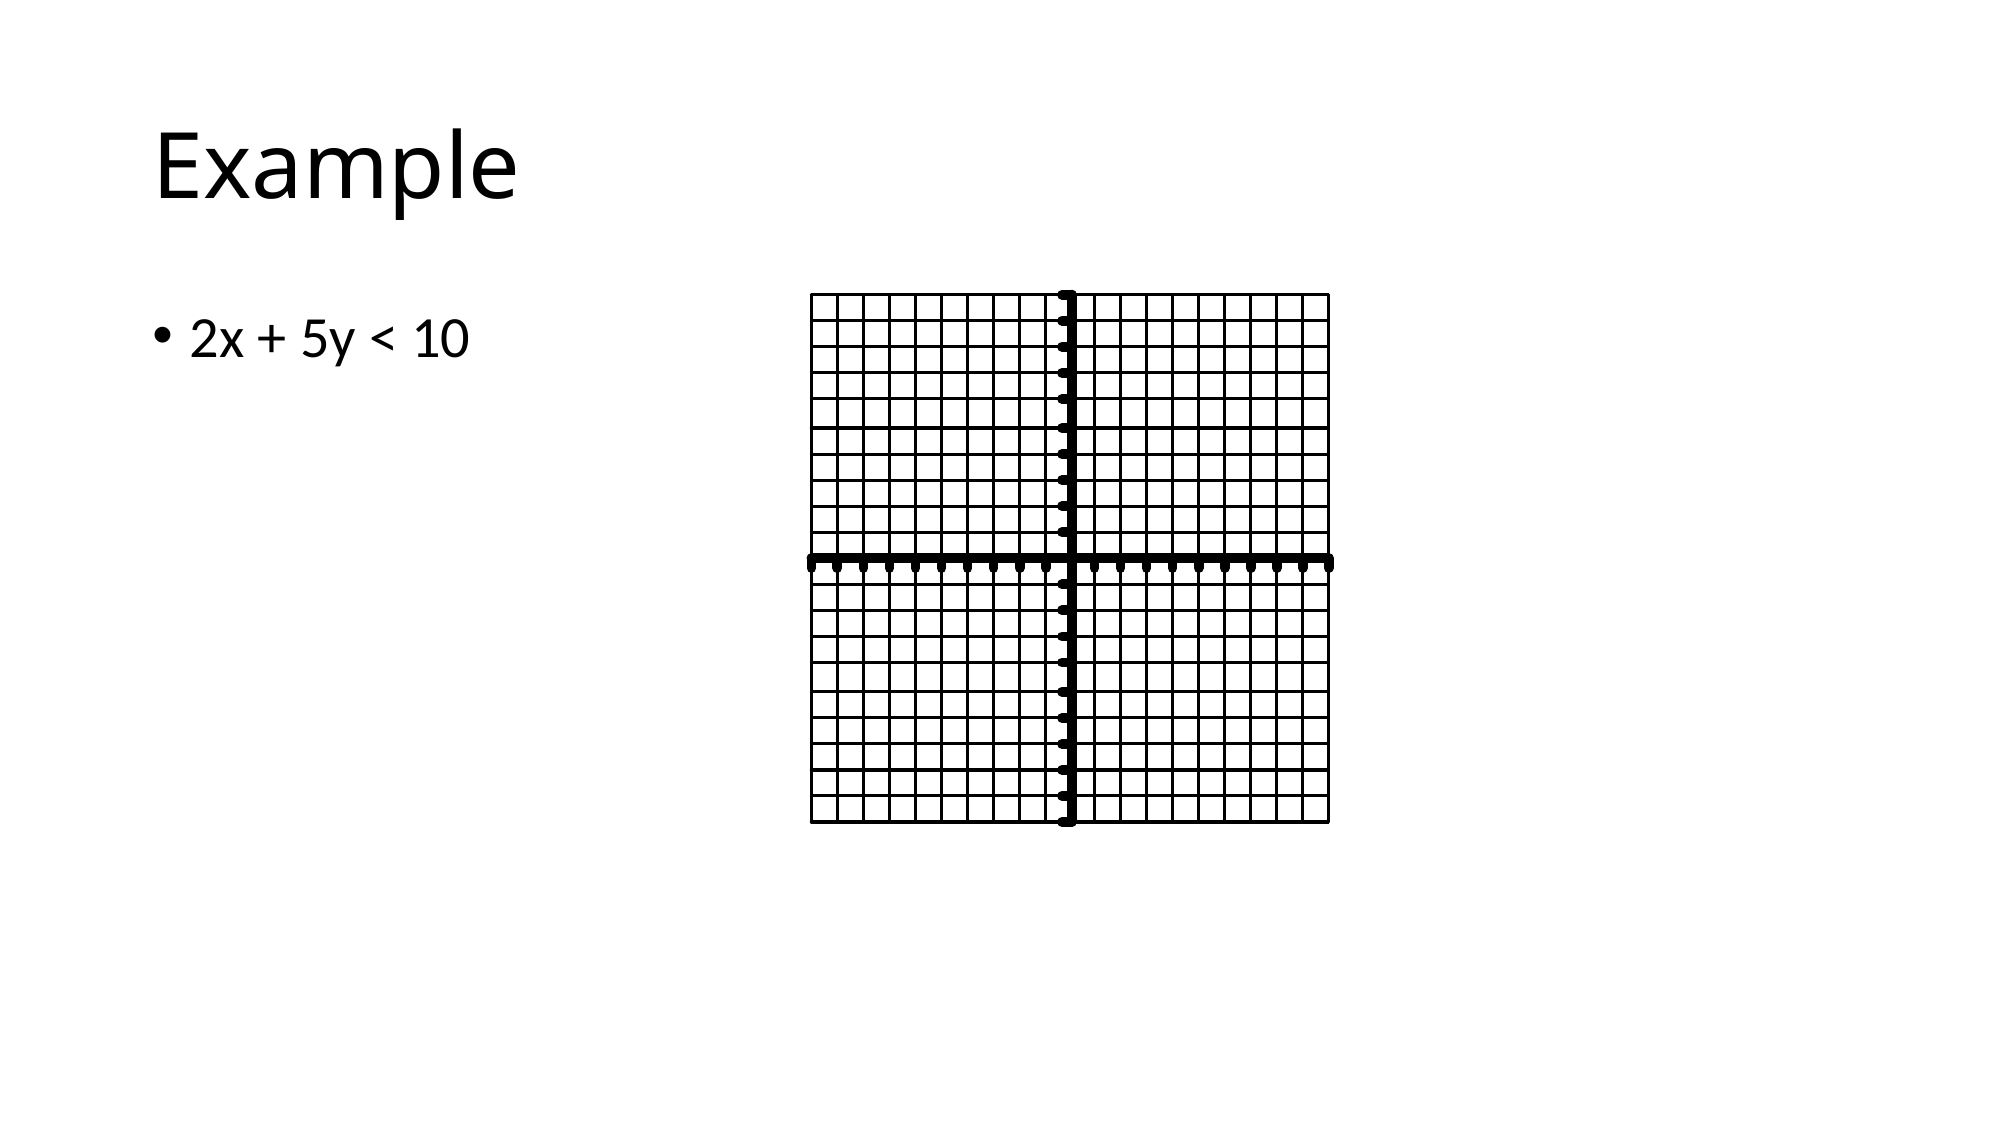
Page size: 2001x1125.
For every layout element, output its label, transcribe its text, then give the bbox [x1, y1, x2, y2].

title Example [137, 59, 1863, 278]
list 2x + 5y < 10 [137, 299, 1863, 1014]
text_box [762, 245, 1700, 871]
